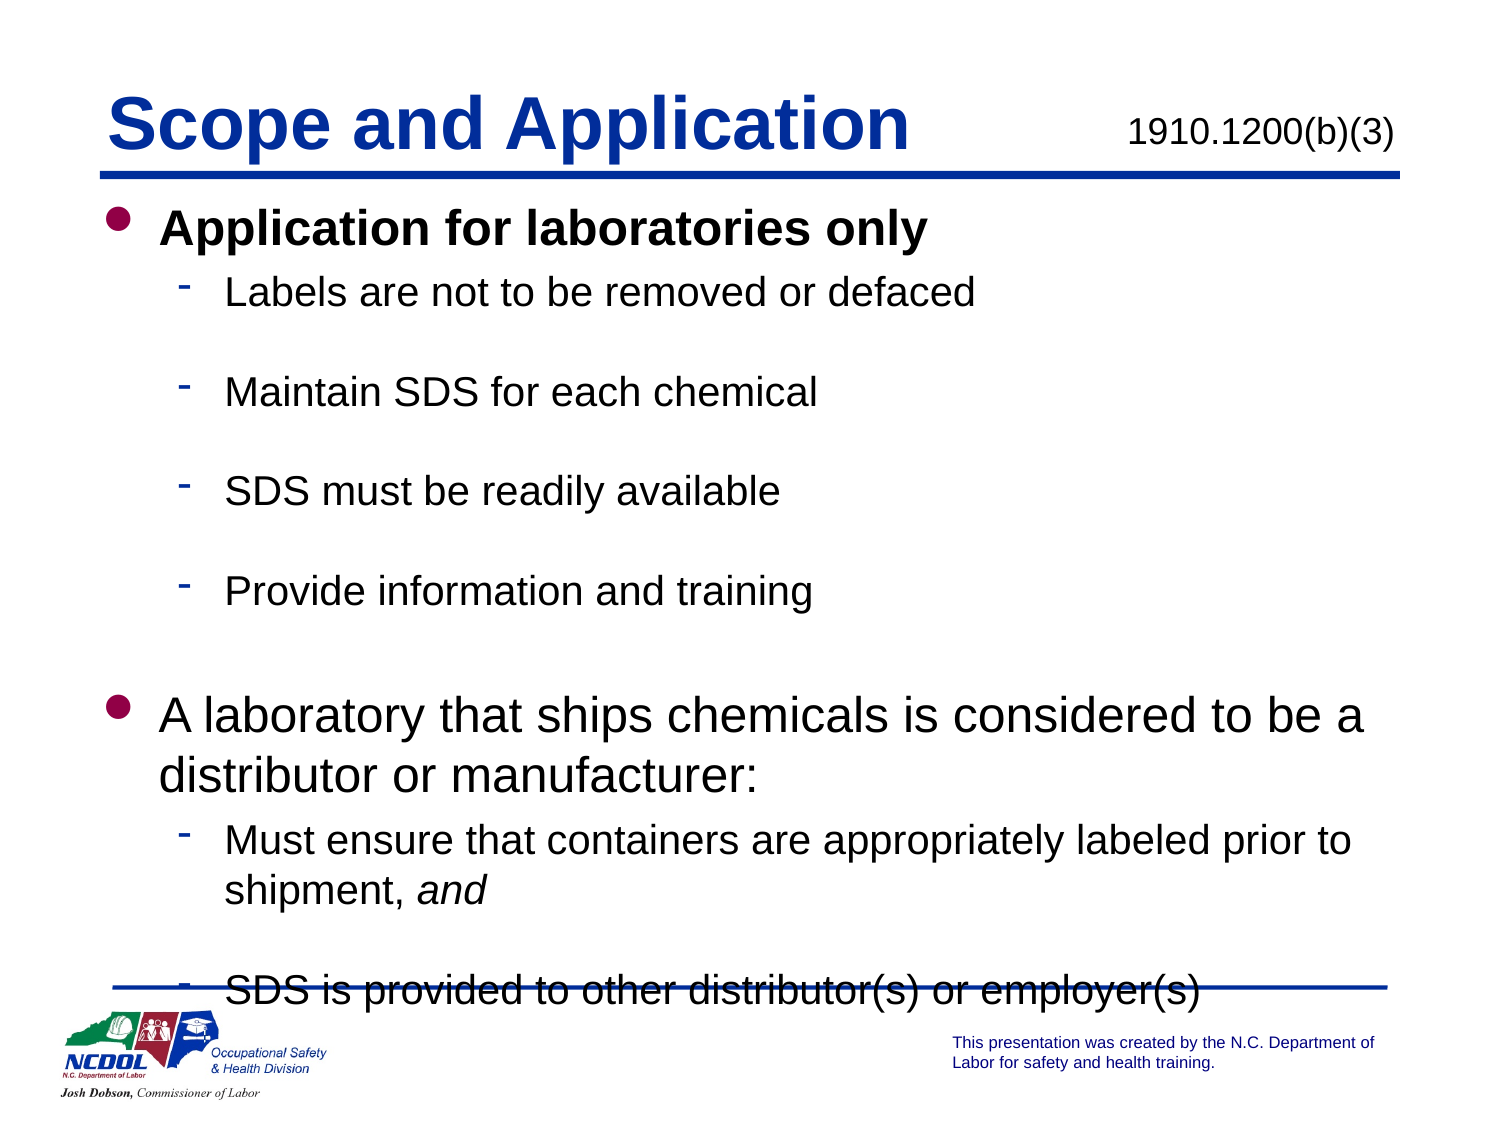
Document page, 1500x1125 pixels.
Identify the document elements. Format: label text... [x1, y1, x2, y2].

list Application for laboratories only Labels are not to be removed or defaced Maintain SDS for each chemical SDS must be readily available Provide information and training A laboratory that ships chemicals is considered to be a distributor or manufacturer: Must ensure that containers are appropriately labeled prior to shipment, and SDS is provided to other distributor(s) or employer(s) [87, 187, 1400, 930]
title Scope and Application [99, 75, 1400, 166]
text_box 1910.1200(b)(3) [1112, 99, 1425, 163]
picture [50, 994, 336, 1125]
